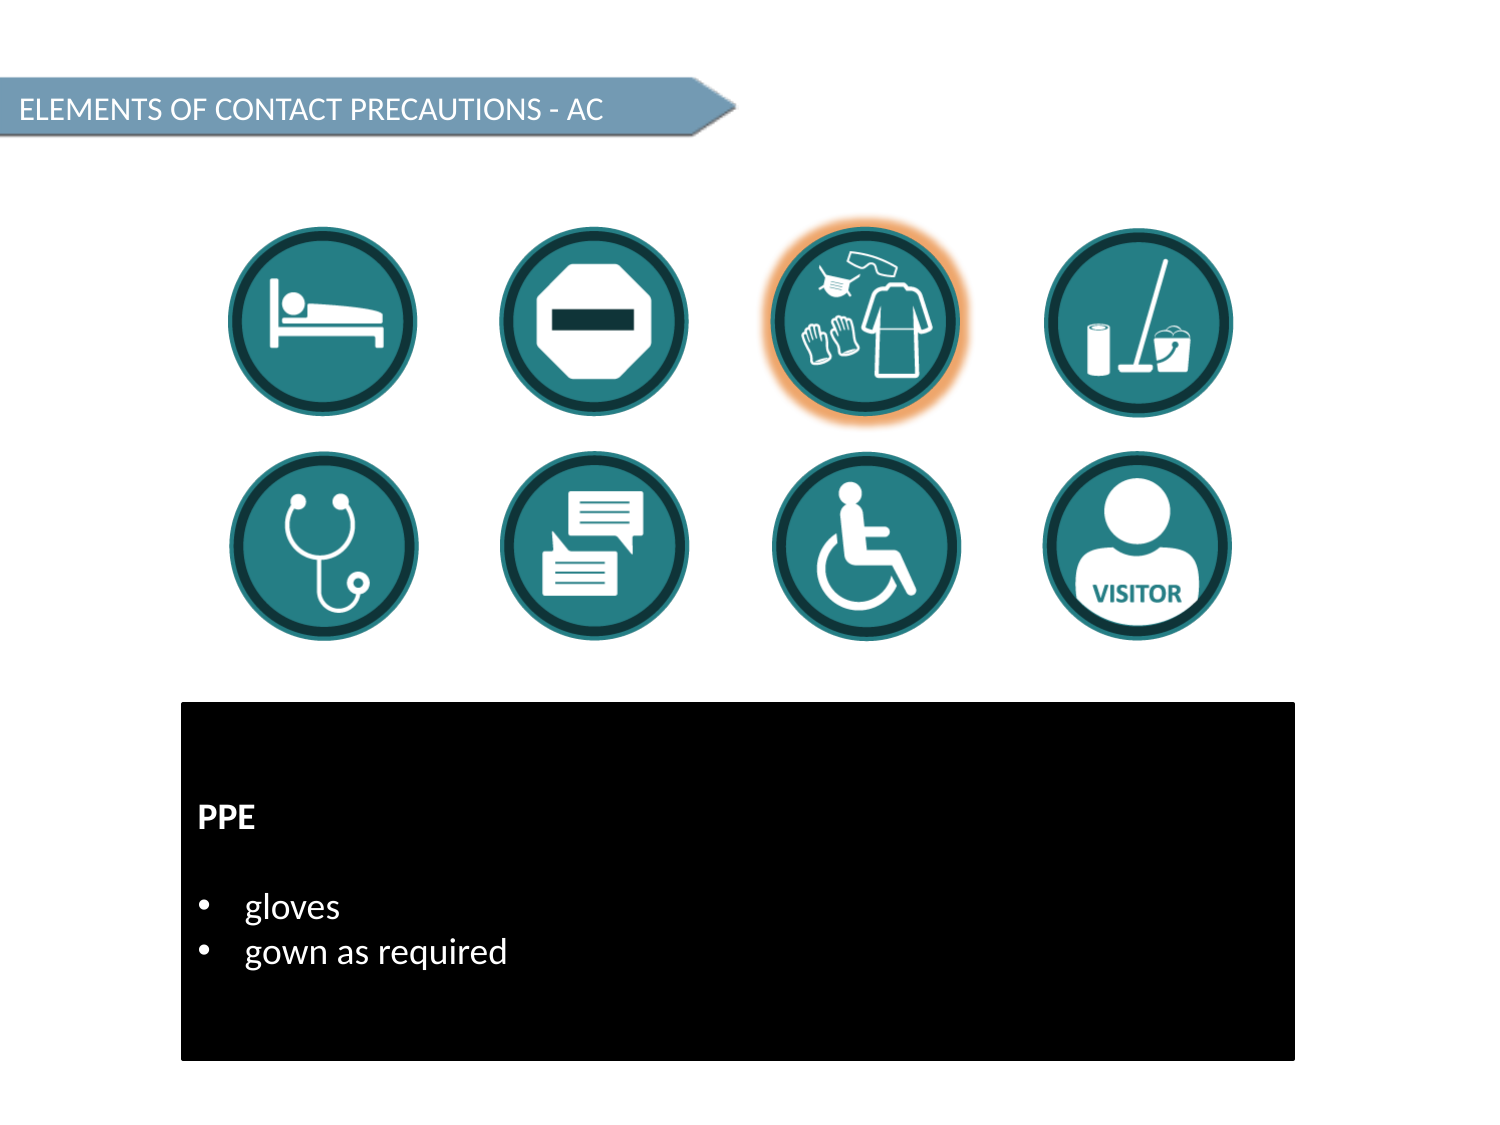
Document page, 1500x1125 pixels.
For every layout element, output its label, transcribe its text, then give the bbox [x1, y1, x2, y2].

picture [218, 219, 426, 425]
picture [489, 219, 698, 425]
picture [1033, 219, 1241, 425]
picture [489, 444, 698, 649]
picture [1033, 444, 1241, 649]
picture [761, 444, 970, 649]
text_box PPE gloves gown as required [181, 702, 1295, 1061]
picture [761, 219, 970, 425]
picture [218, 444, 426, 649]
picture [0, 49, 739, 168]
